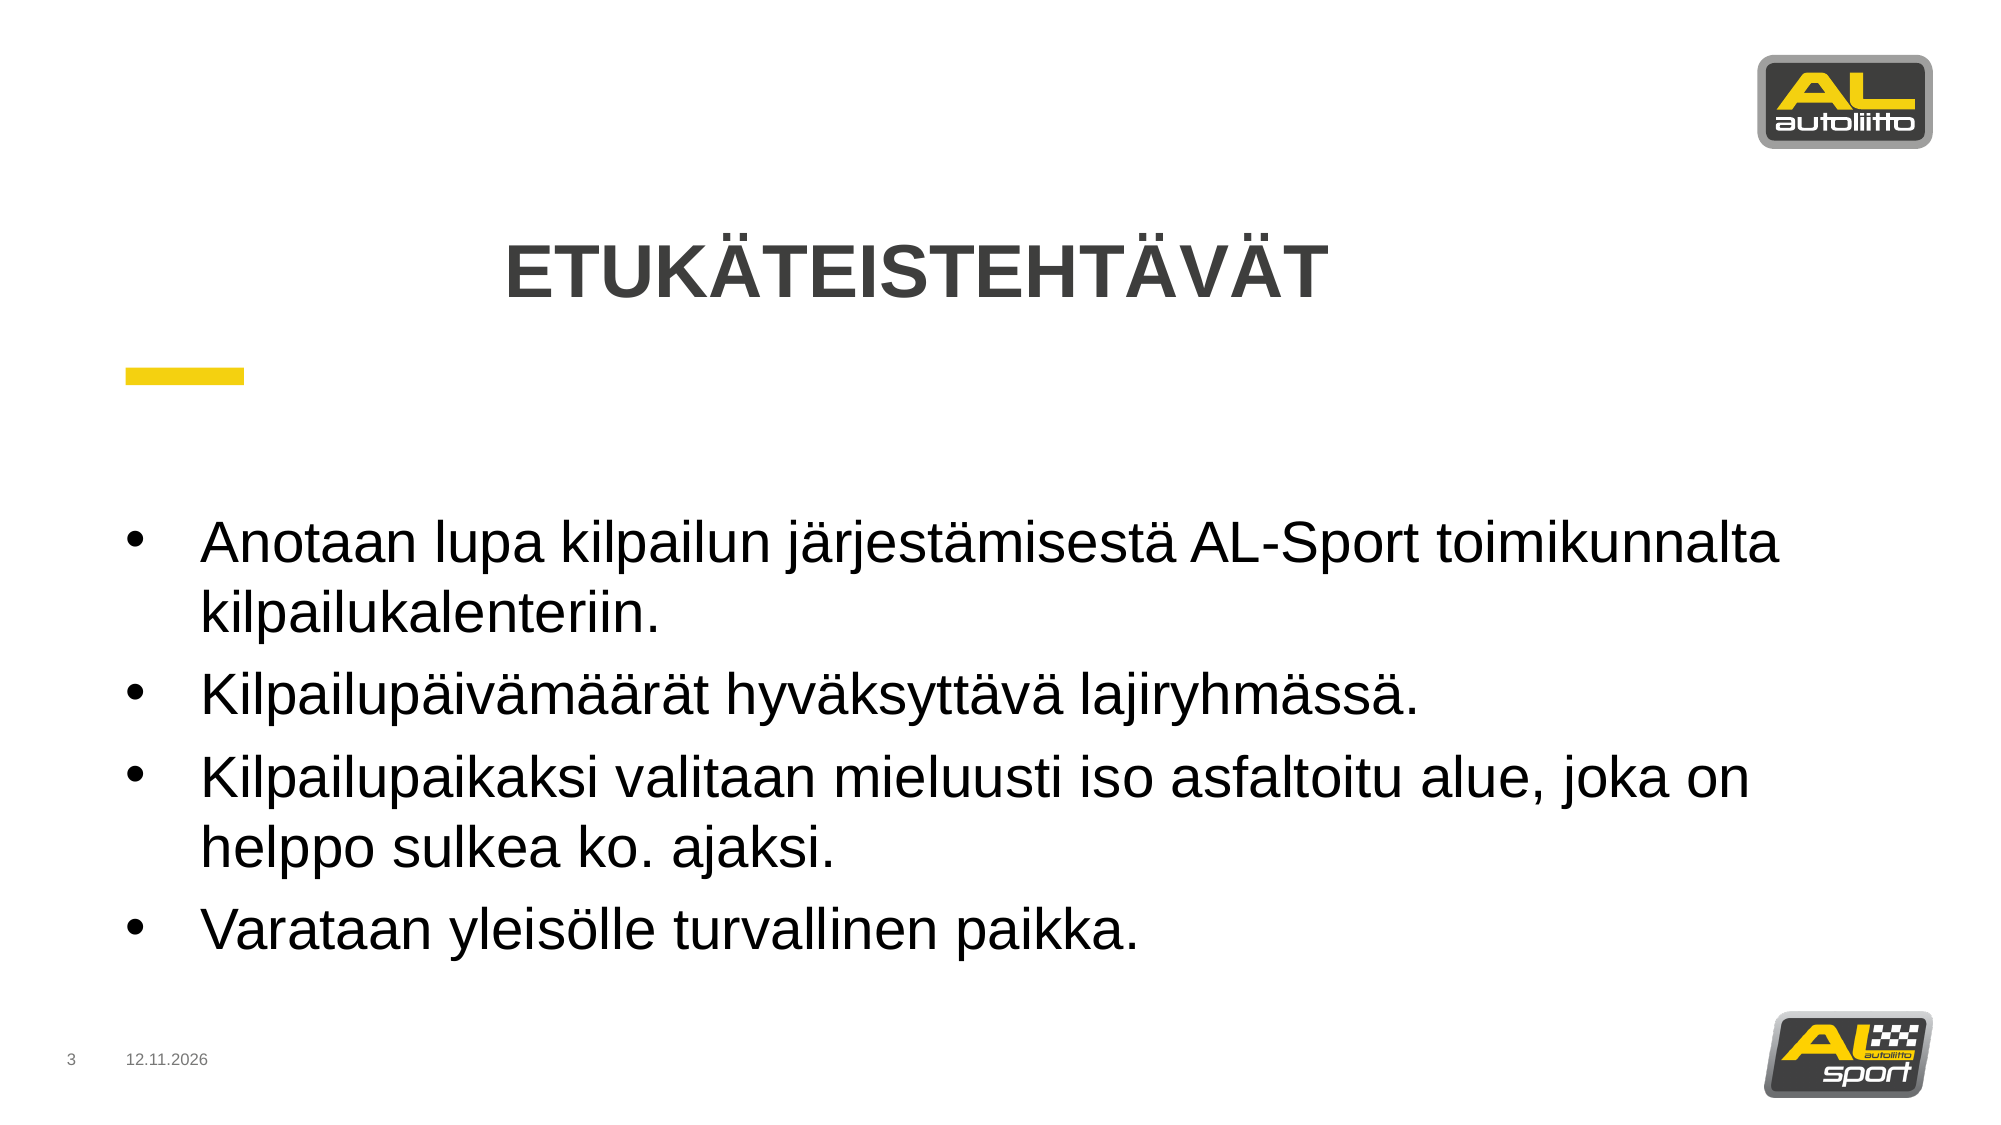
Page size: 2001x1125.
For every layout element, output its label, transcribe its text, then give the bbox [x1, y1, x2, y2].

title ETUKÄTEISTEHTÄVÄT [125, 149, 1709, 315]
list Anotaan lupa kilpailun järjestämisestä AL-Sport toimikunnalta kilpailukalenteriin. Kilpailupäivämäärät hyväksyttävä lajiryhmässä. Kilpailupaikaksi valitaan mieluusti iso asfaltoitu alue, joka on helppo sulkea ko. ajaksi. Varataan yleisölle turvallinen paikka. [125, 456, 1875, 977]
picture [1764, 1011, 1933, 1098]
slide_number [126, 1046, 730, 1071]
slide_number 3 [66, 1046, 126, 1071]
